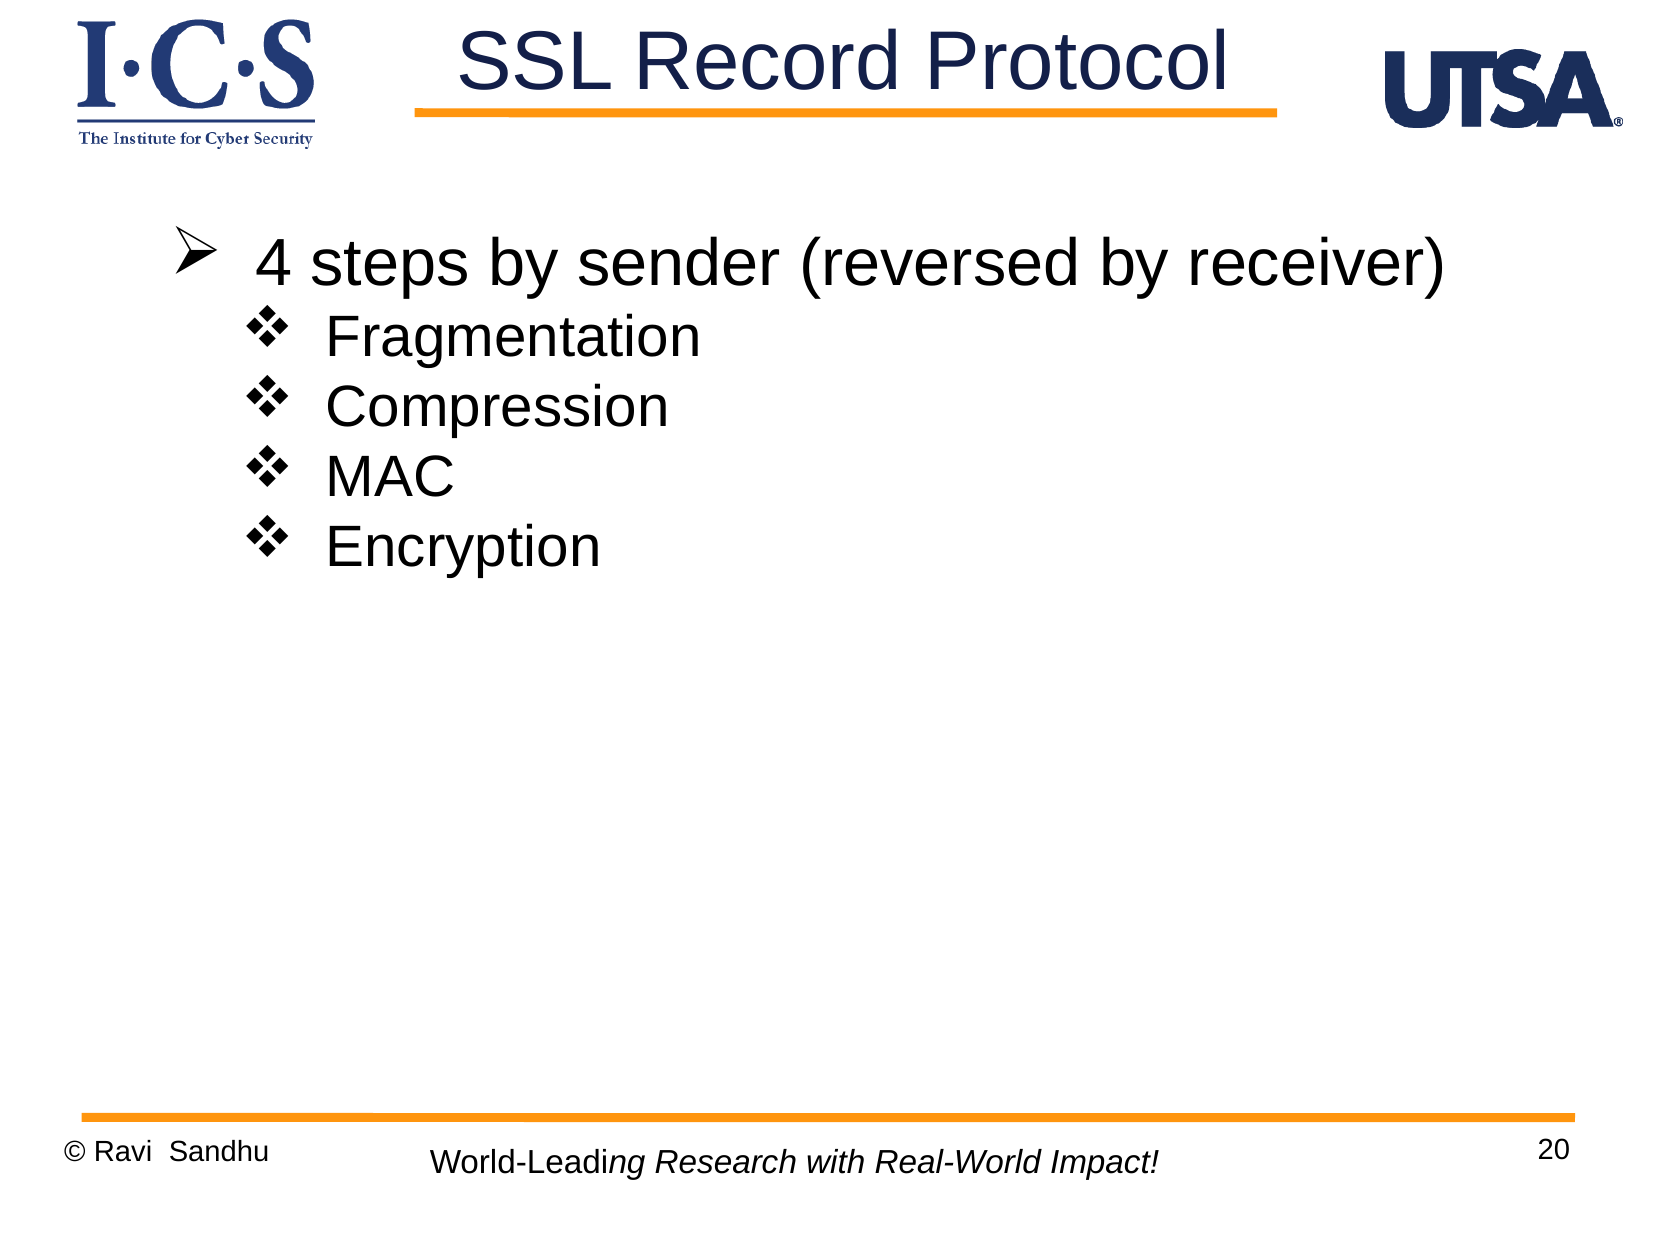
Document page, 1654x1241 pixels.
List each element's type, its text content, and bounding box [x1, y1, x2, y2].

text_box World-Leading Research with Real-World Impact! [415, 1132, 1176, 1188]
picture [73, 0, 317, 151]
picture [1385, 49, 1623, 128]
text_box SSL Record Protocol [360, 0, 1326, 113]
text_box © Ravi Sandhu [64, 1132, 450, 1218]
list 4 steps by sender (reversed by receiver) Fragmentation Compression MAC Encryption [152, 218, 1471, 892]
text_box 20 [1185, 1129, 1571, 1215]
